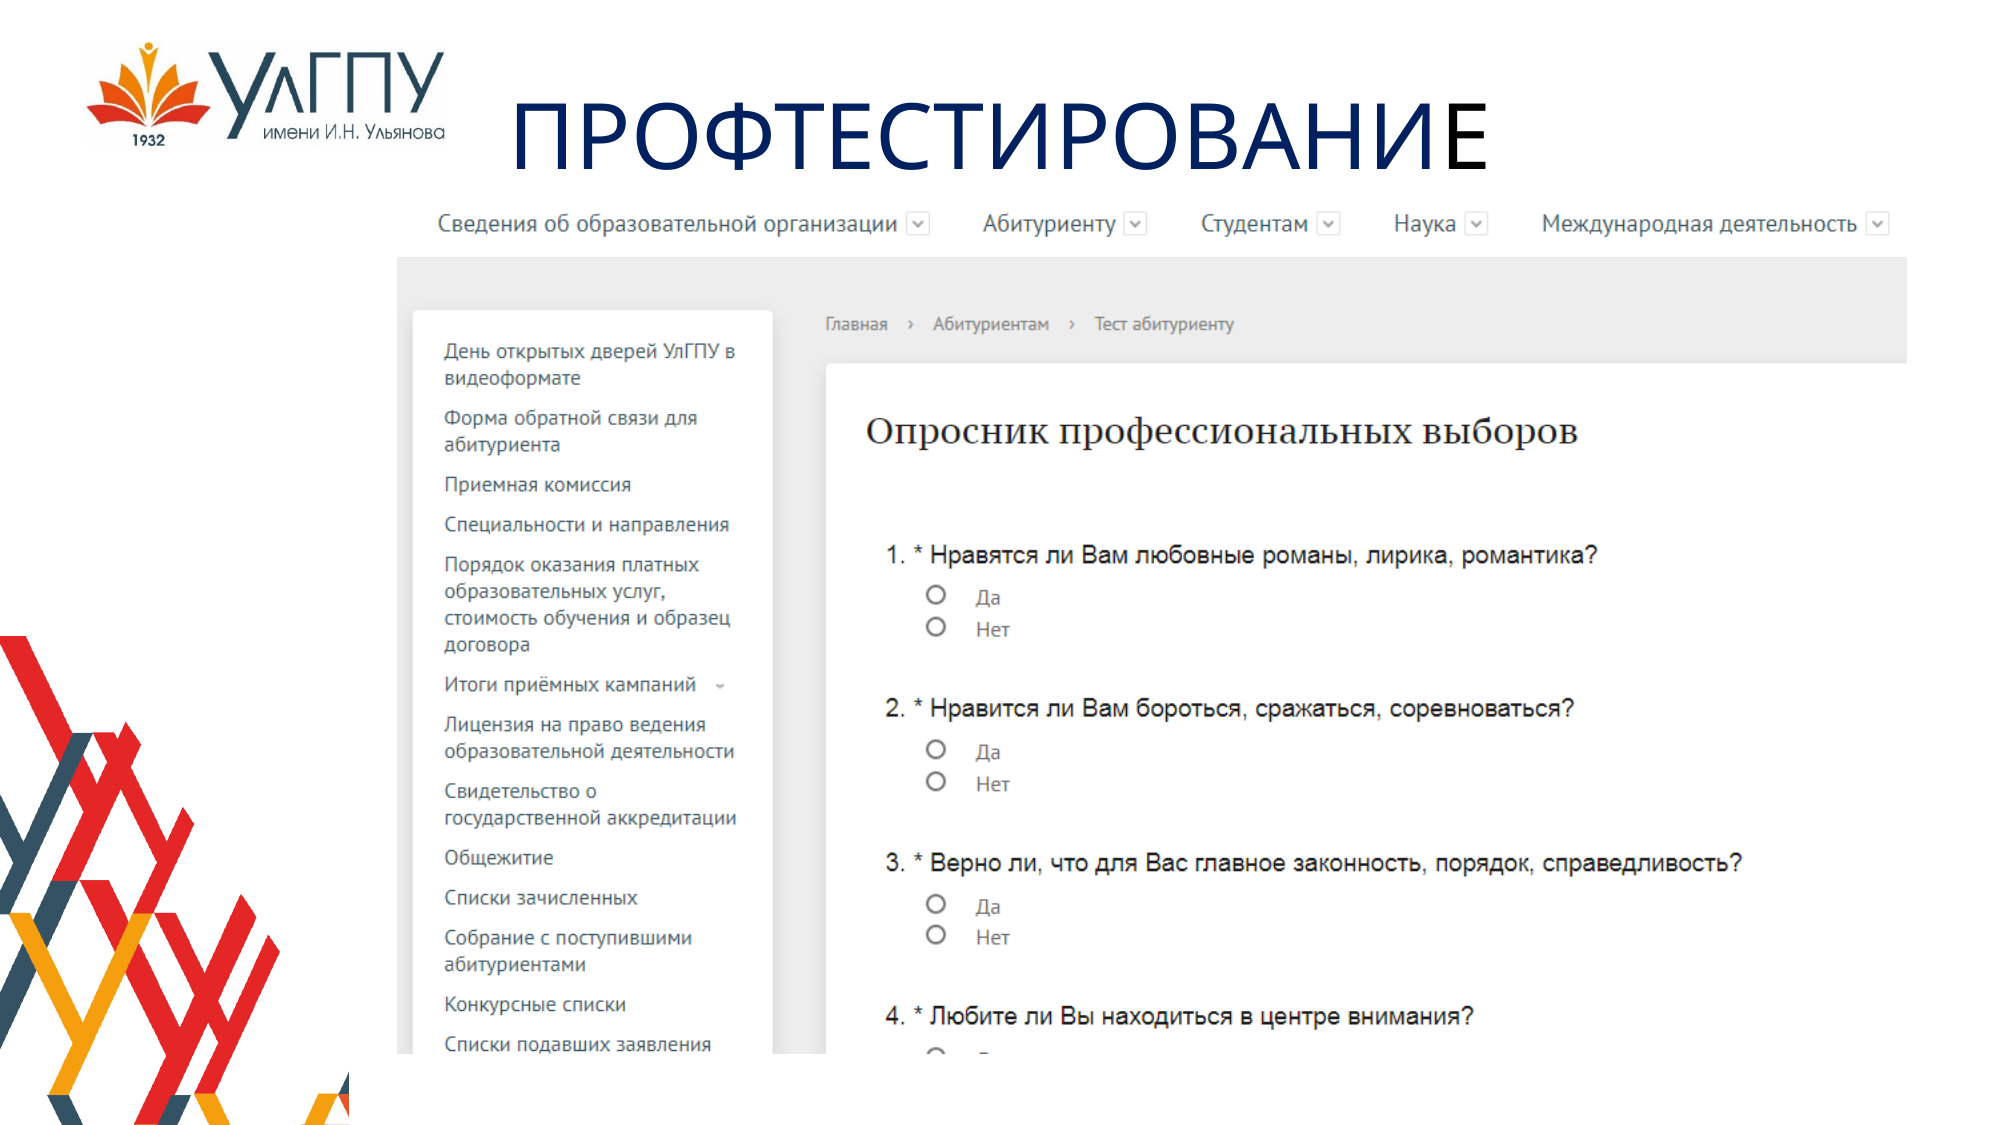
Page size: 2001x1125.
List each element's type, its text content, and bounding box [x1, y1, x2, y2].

picture [397, 185, 1907, 1054]
picture [86, 41, 446, 146]
picture [0, 636, 349, 1125]
title ПРОФТЕСТИРОВАНИЕ [137, 59, 1863, 220]
